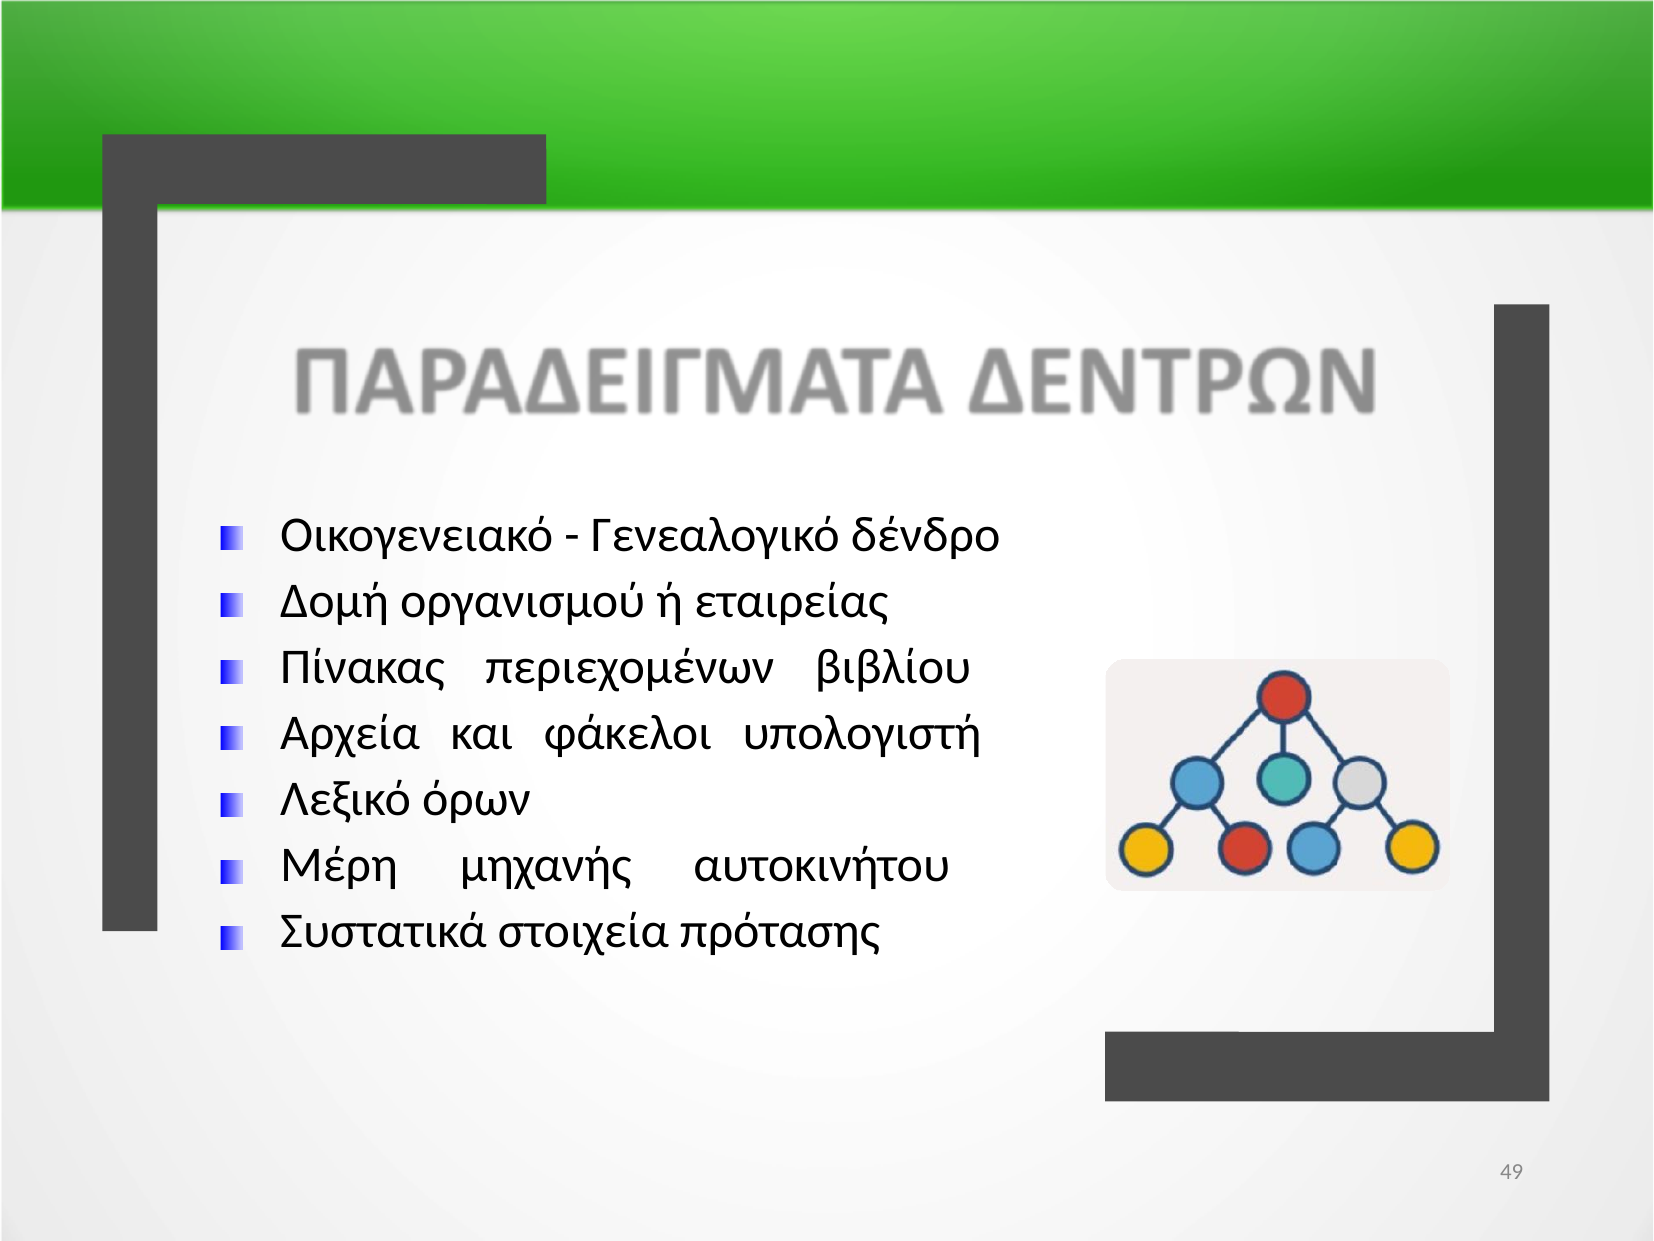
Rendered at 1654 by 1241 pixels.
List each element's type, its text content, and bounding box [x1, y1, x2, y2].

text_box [102, 134, 1550, 1102]
picture [0, 0, 1654, 1241]
text_box 49 [1497, 1154, 1526, 1184]
